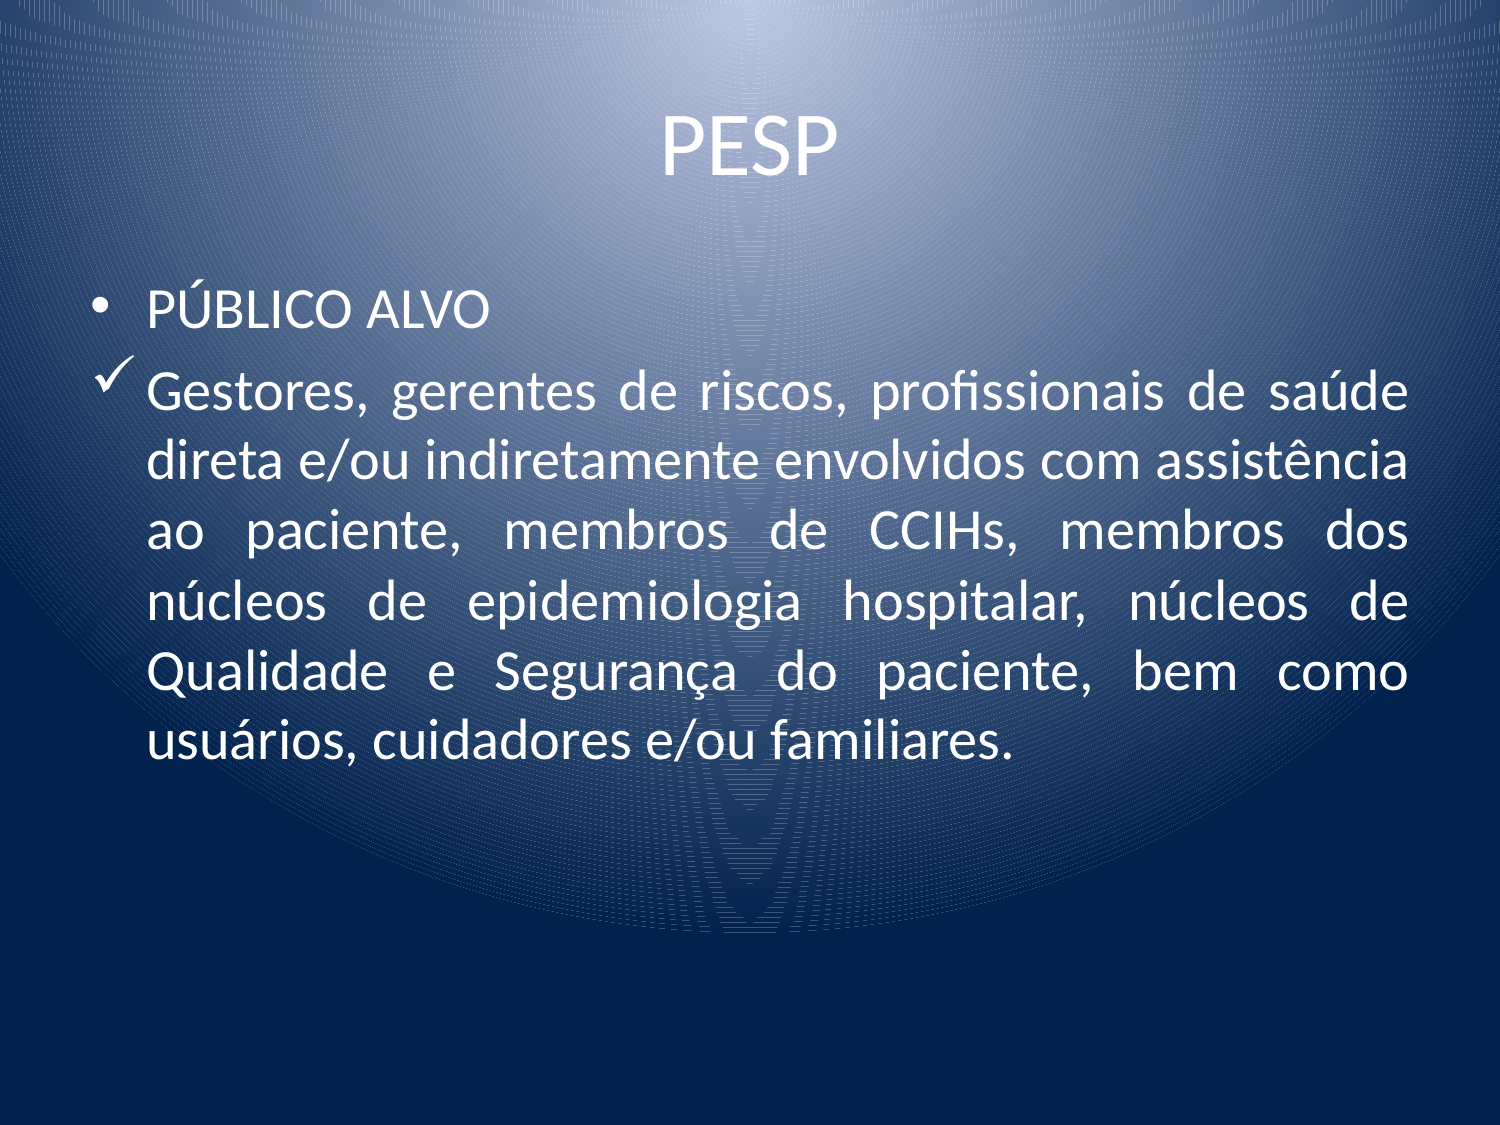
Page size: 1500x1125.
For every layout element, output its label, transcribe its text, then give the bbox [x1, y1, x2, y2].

title PESP [75, 45, 1425, 233]
list PÚBLICO ALVO Gestores, gerentes de riscos, profissionais de saúde direta e/ou indiretamente envolvidos com assistência ao paciente, membros de CCIHs, membros dos núcleos de epidemiologia hospitalar, núcleos de Qualidade e Segurança do paciente, bem como usuários, cuidadores e/ou familiares. [75, 262, 1425, 1005]
